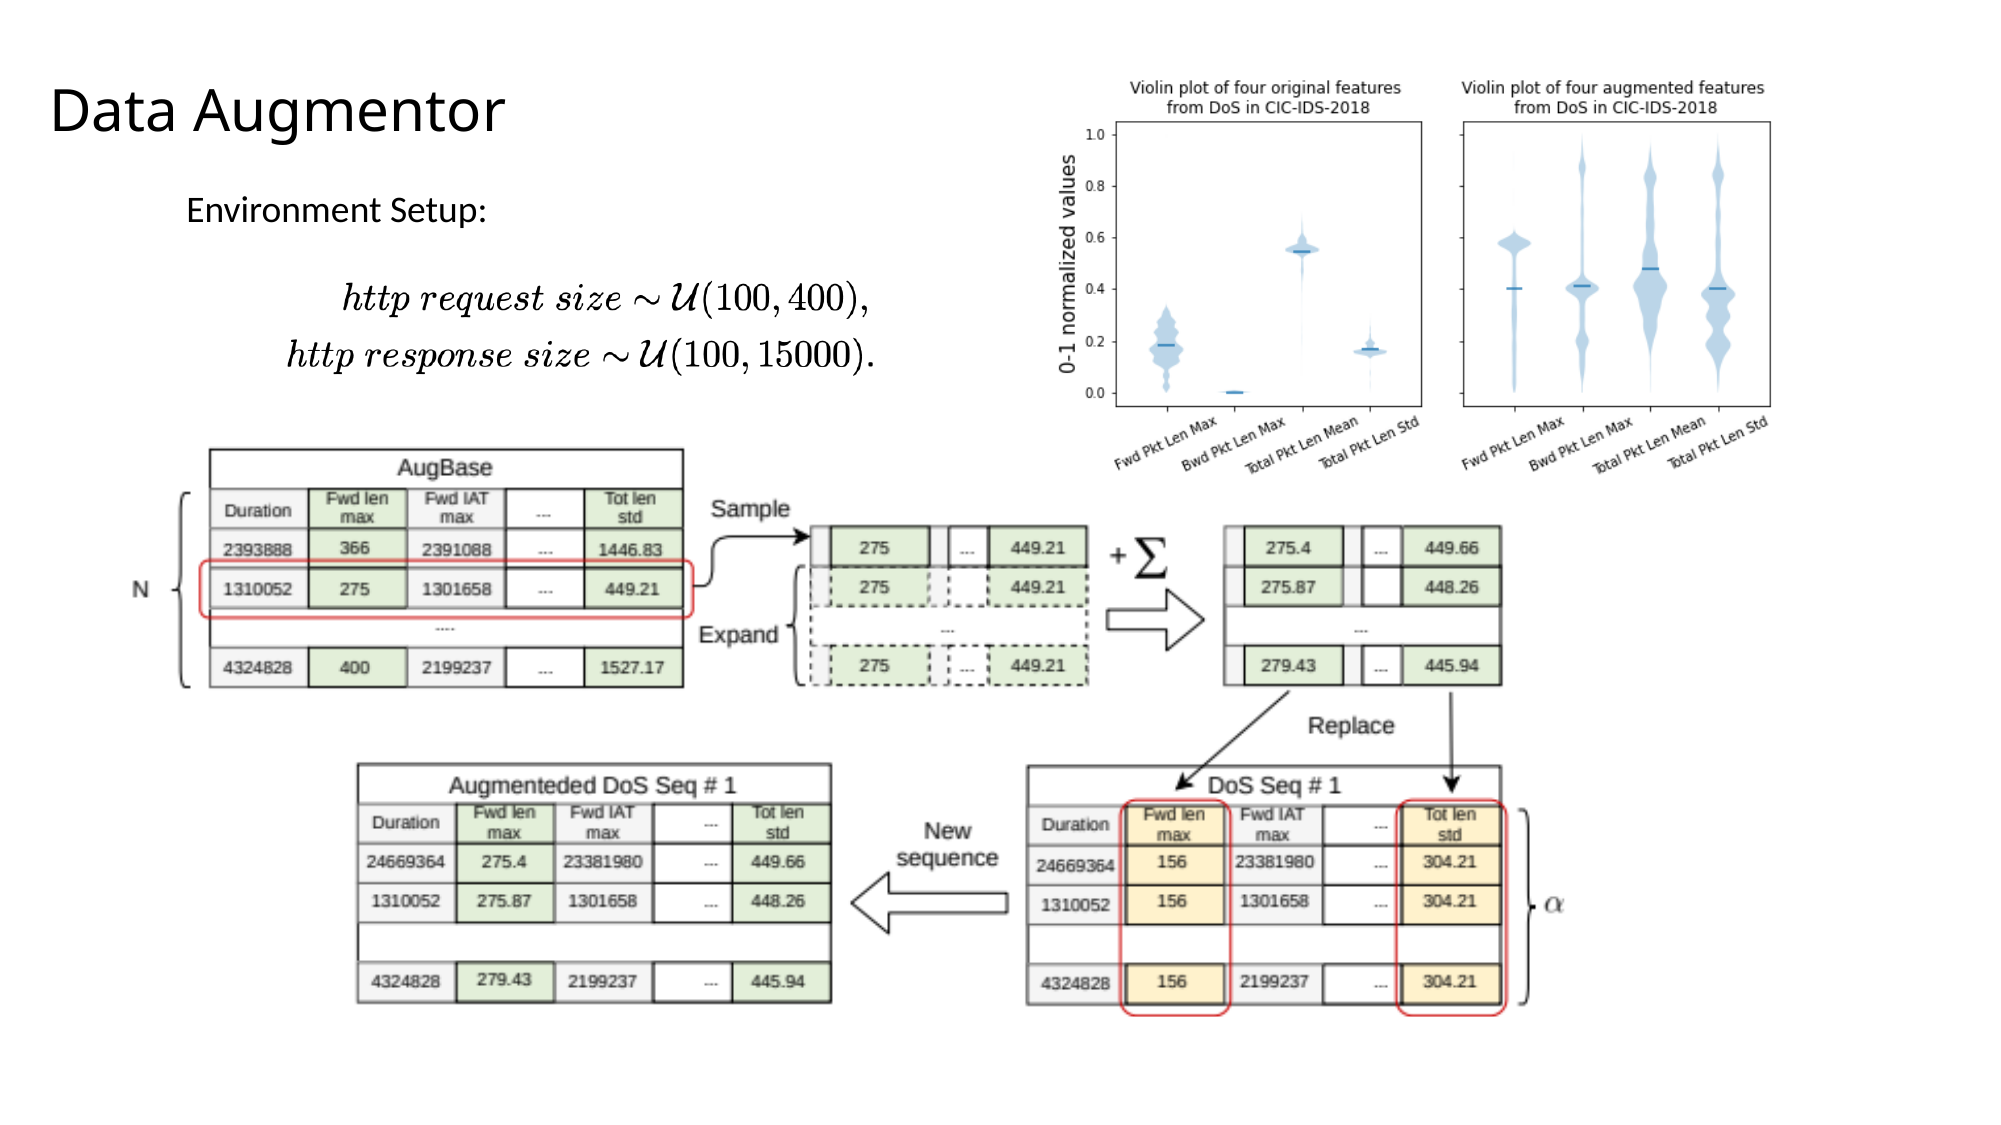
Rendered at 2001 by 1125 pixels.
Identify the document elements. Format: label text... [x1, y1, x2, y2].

text_box Environment Setup: [171, 177, 503, 237]
text_box Data Augmentor [34, 66, 521, 151]
picture [119, 65, 1804, 1017]
picture [257, 254, 918, 395]
